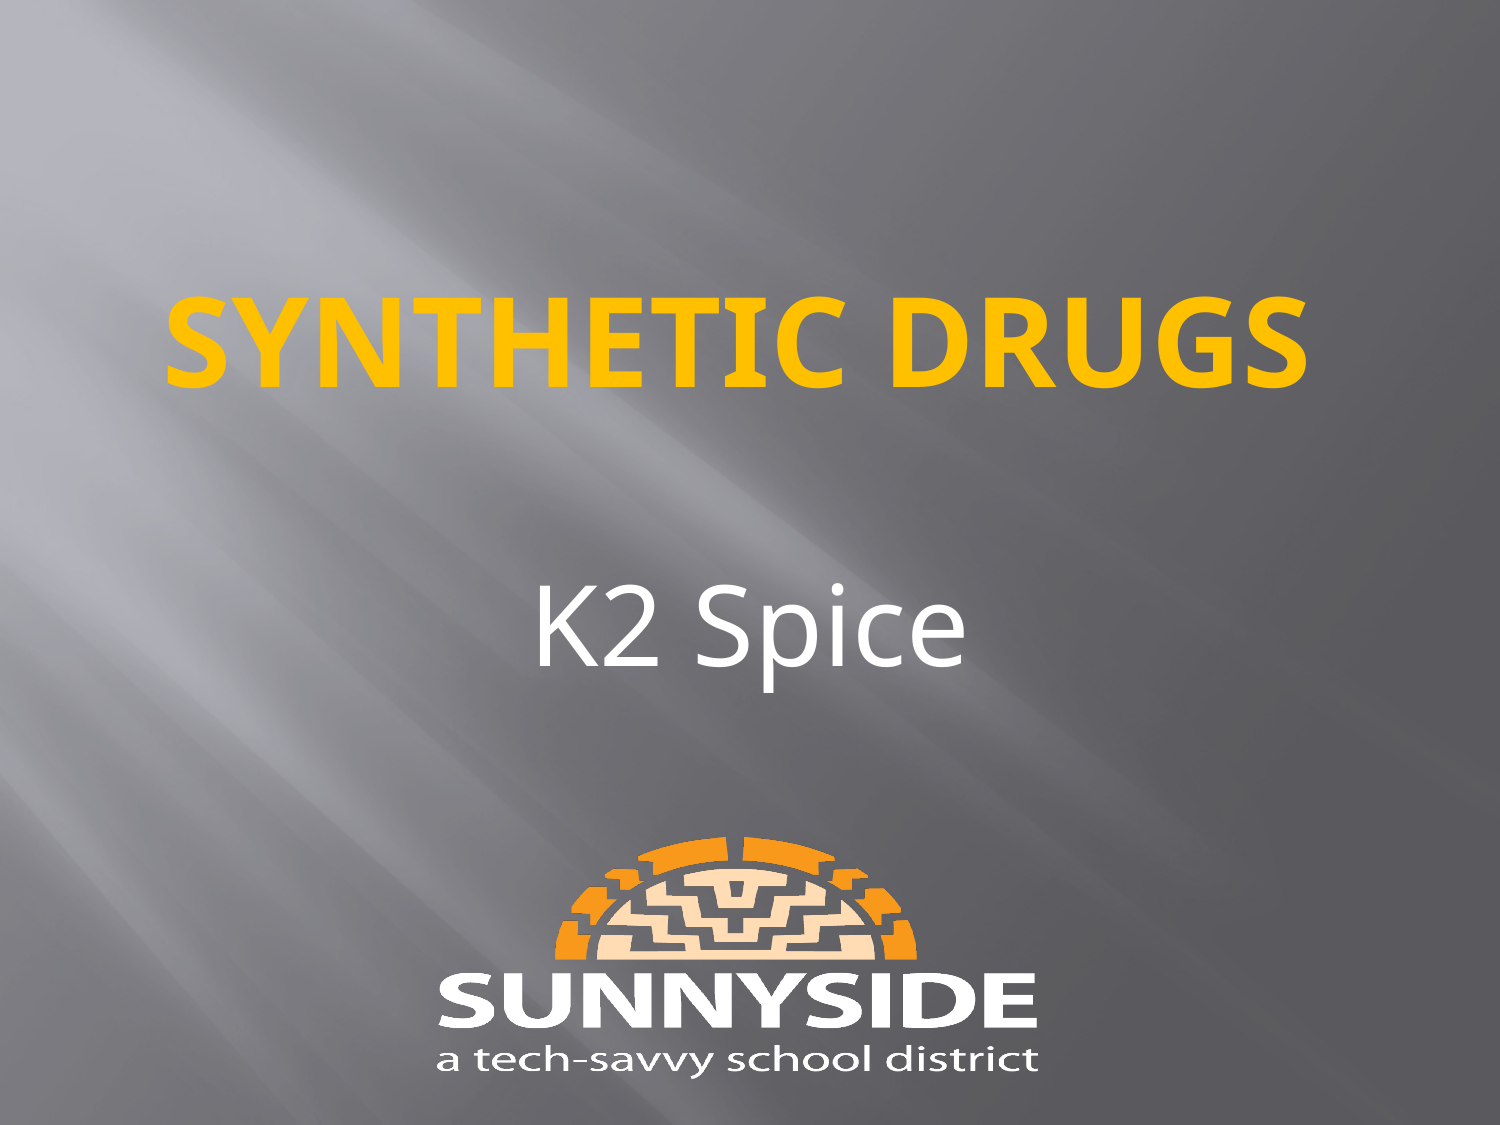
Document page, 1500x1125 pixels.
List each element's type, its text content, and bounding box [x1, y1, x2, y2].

title Synthetic Drugs [62, 112, 1413, 563]
picture [437, 837, 1038, 1080]
subtitle K2 Spice [225, 546, 1275, 834]
